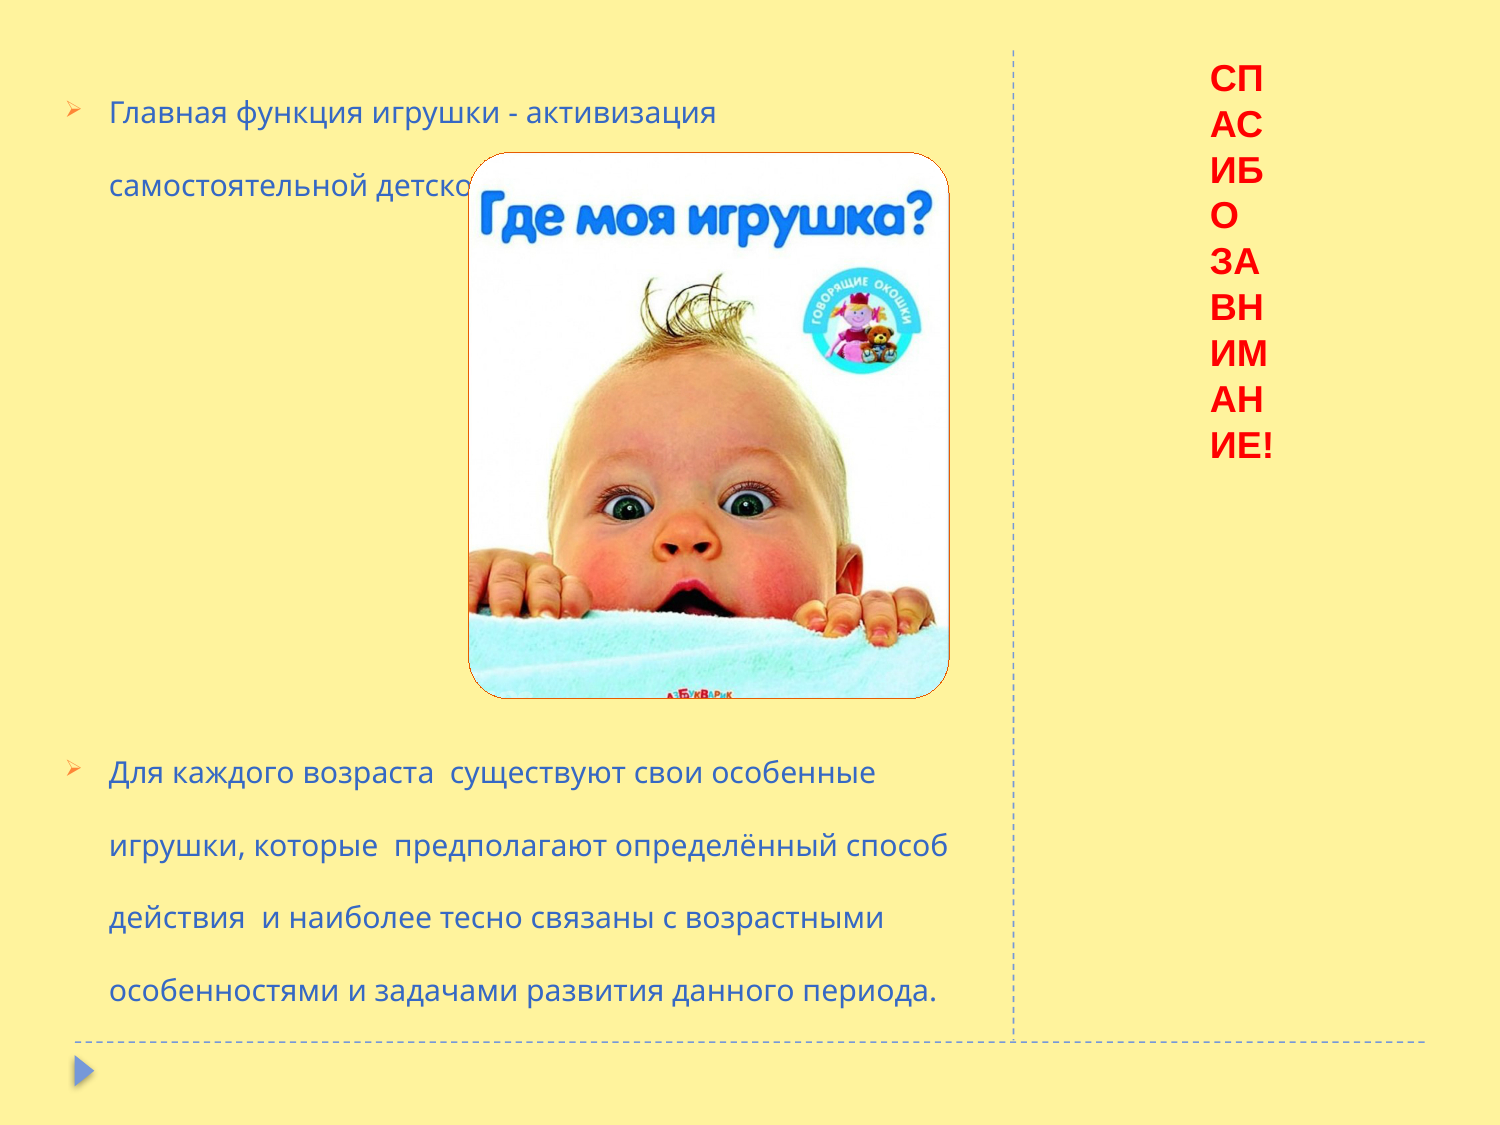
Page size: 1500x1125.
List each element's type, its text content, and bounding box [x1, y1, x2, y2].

list Главная функция игрушки - активизация самостоятельной детской деятельности. Для каждого возраста существуют свои особенные игрушки, которые предполагают определённый способ действия и наиболее тесно связаны с возрастными особенностями и задачами развития данного периода. [50, 50, 997, 1020]
list СПАСИБО ЗА ВНИМАНИЕ! [1195, 0, 1295, 1125]
picture [468, 152, 950, 700]
